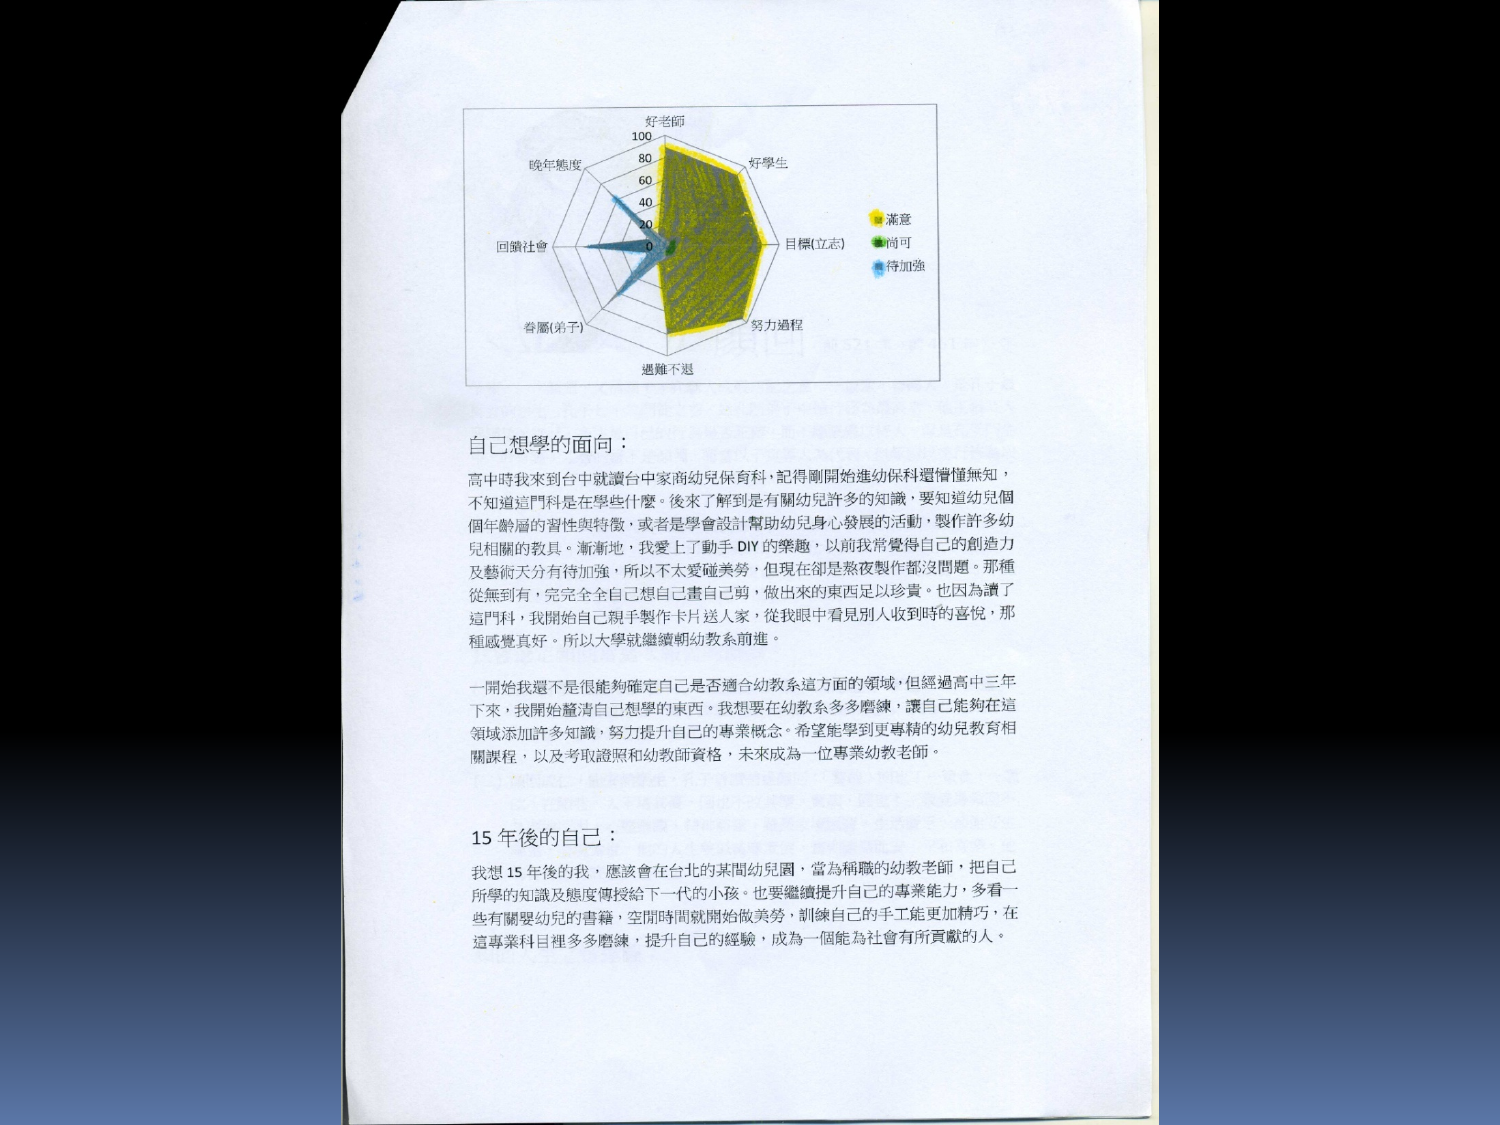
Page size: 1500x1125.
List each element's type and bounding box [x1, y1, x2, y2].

picture [340, 0, 1159, 1125]
